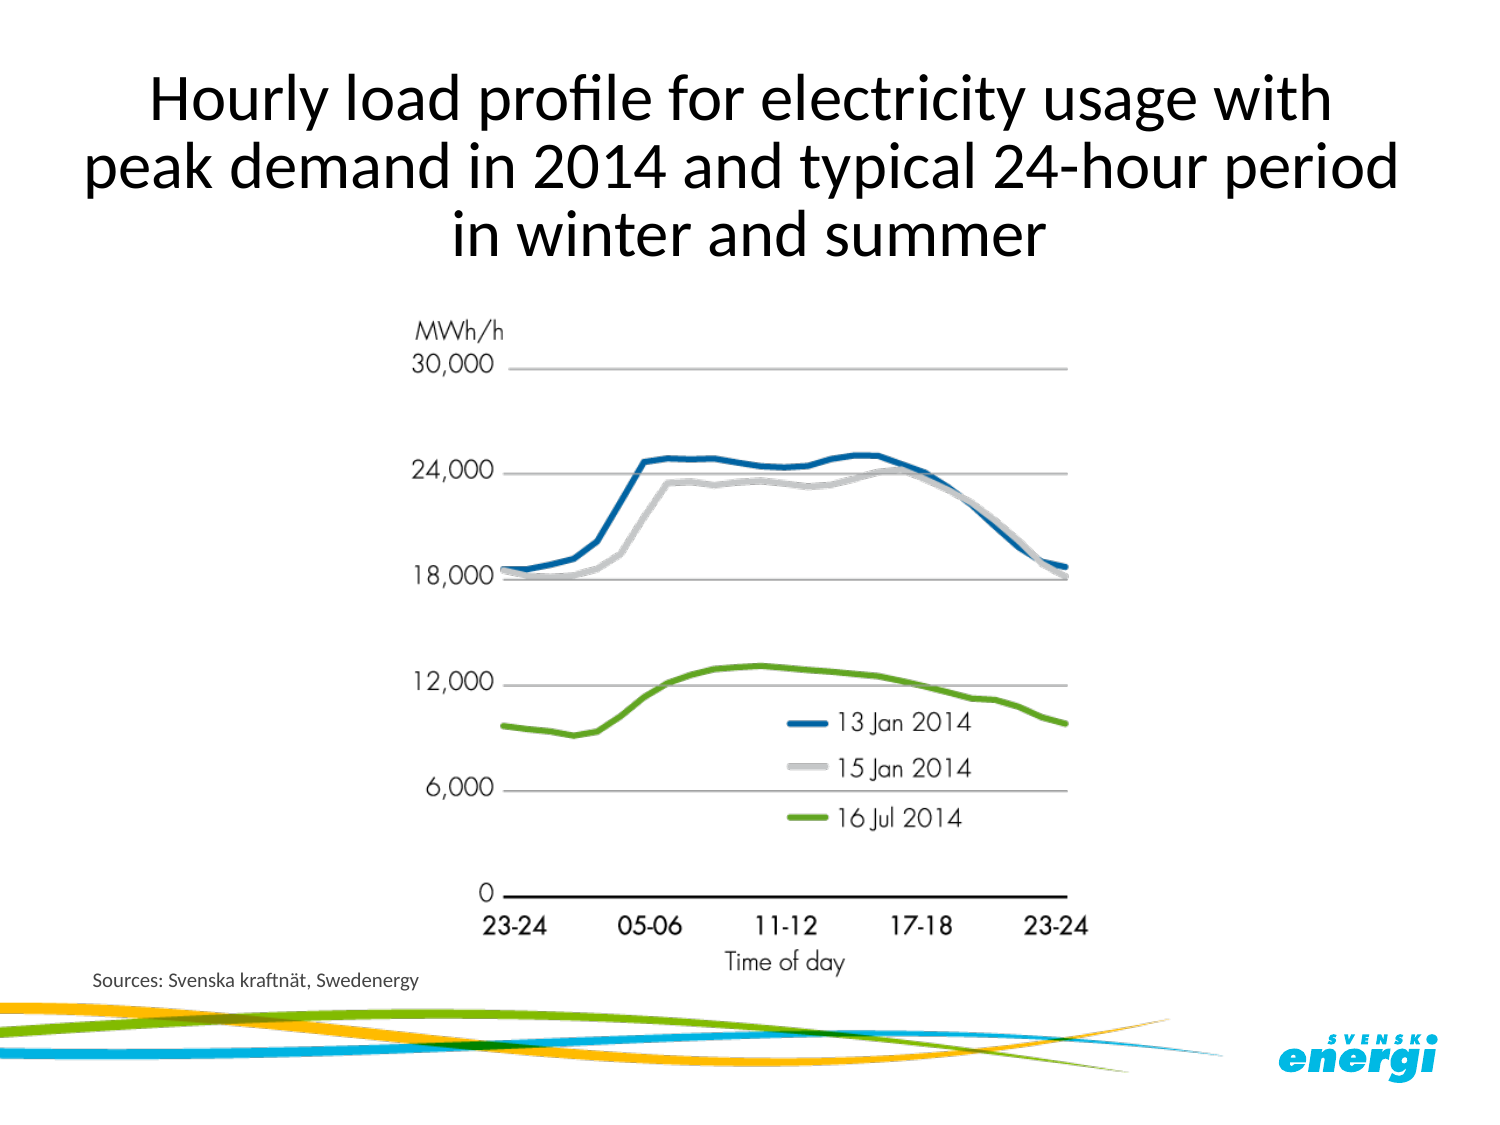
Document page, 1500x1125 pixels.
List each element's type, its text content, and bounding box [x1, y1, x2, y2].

picture [398, 306, 1099, 982]
list Sources: Svenska kraftnät, Swedenergy [77, 962, 922, 993]
title Hourly load profile for electricity usage with peak demand in 2014 and typical 24-hour period in winter and summer [0, 90, 1500, 278]
picture [0, 990, 1233, 1125]
